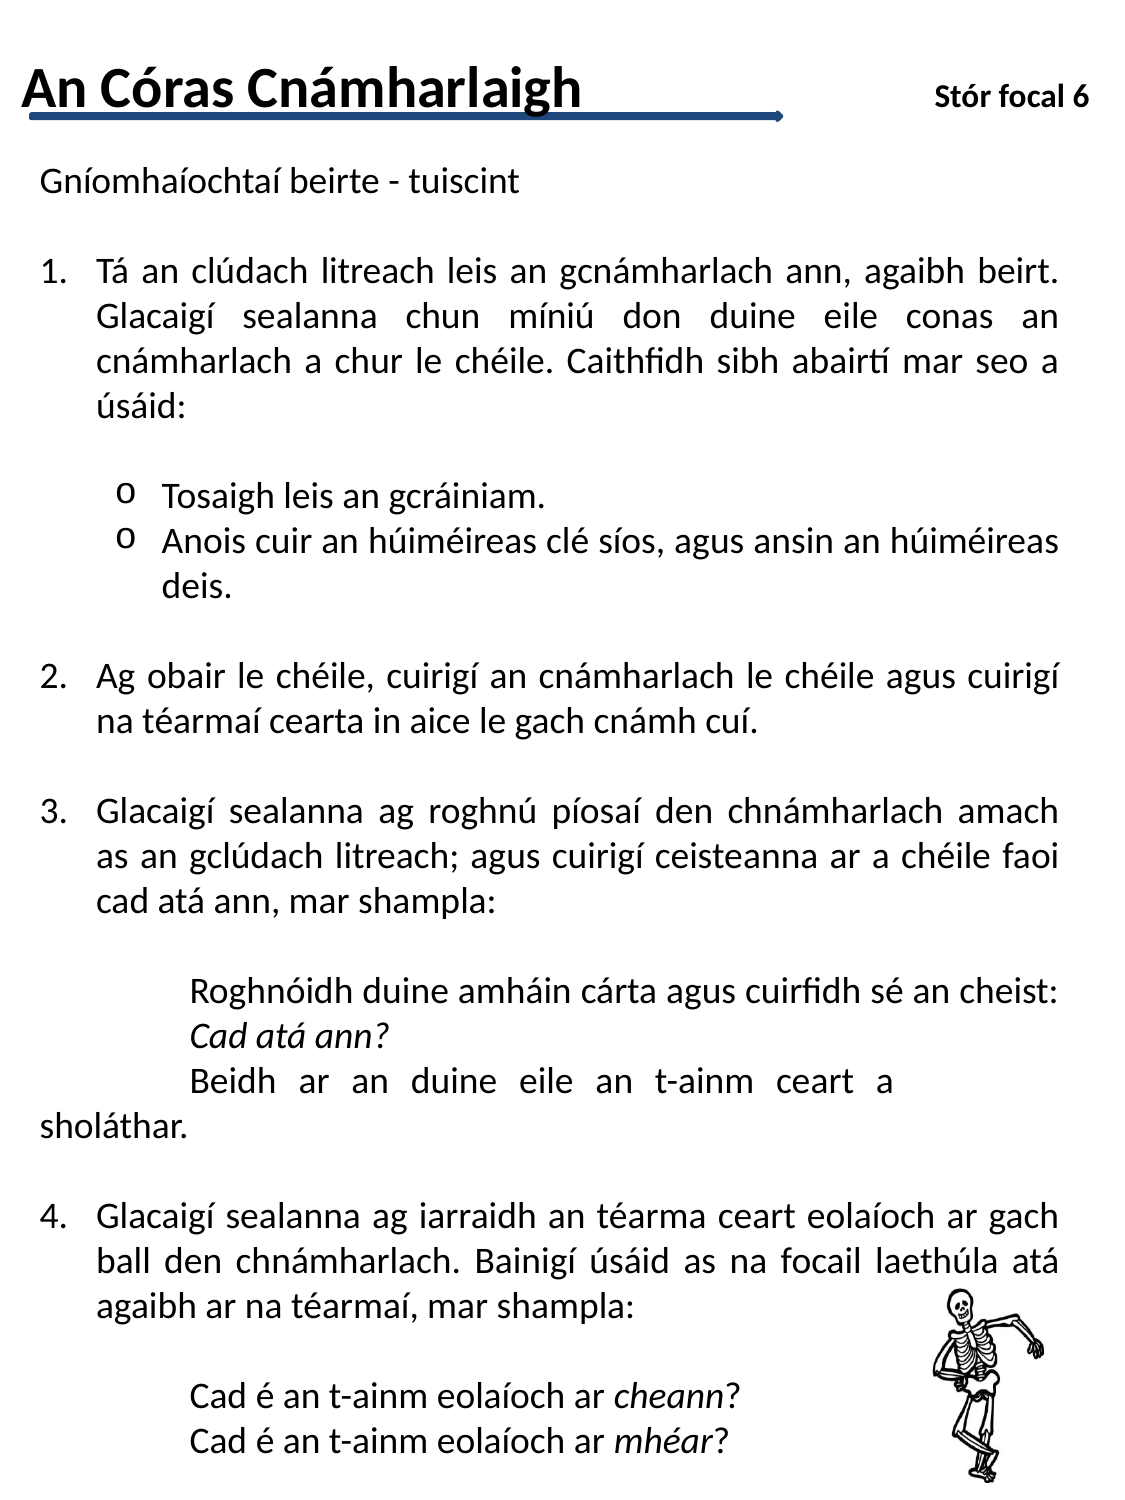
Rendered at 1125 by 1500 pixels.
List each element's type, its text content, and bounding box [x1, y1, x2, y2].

picture [907, 1287, 1068, 1483]
text_box Gníomhaíochtaí beirte - tuiscint Tá an clúdach litreach leis an gcnámharlach ann, agaibh beirt. Glacaigí sealanna chun míniú don duine eile conas an cnámharlach a chur le chéile. Caithfidh sibh abairtí mar seo a úsáid: Tosaigh leis an gcráiniam. Anois cuir an húiméireas clé síos, agus ansin an húiméireas deis. Ag obair le chéile, cuirigí an cnámharlach le chéile agus cuirigí na téarmaí cearta in aice le gach cnámh cuí. Glacaigí sealanna ag roghnú píosaí den chnámharlach amach as an gclúdach litreach; agus cuirigí ceisteanna ar a chéile faoi cad atá ann, mar shampla: Roghnóidh duine amháin cárta agus cuirfidh sé an cheist: Cad atá ann? Beidh ar an duine eile an t-ainm ceart a sholáthar. Glacaigí sealanna ag iarraidh an téarma ceart eolaíoch ar gach ball den chnámharlach. Bainigí úsáid as na focail laethúla atá agaibh ar na téarmaí, mar shampla: Cad é an t-ainm eolaíoch ar cheann? Cad é an t-ainm eolaíoch ar mhéar? [24, 149, 1075, 1469]
text_box An Córas Cnámharlaigh Stór focal 6 [6, 24, 1107, 144]
